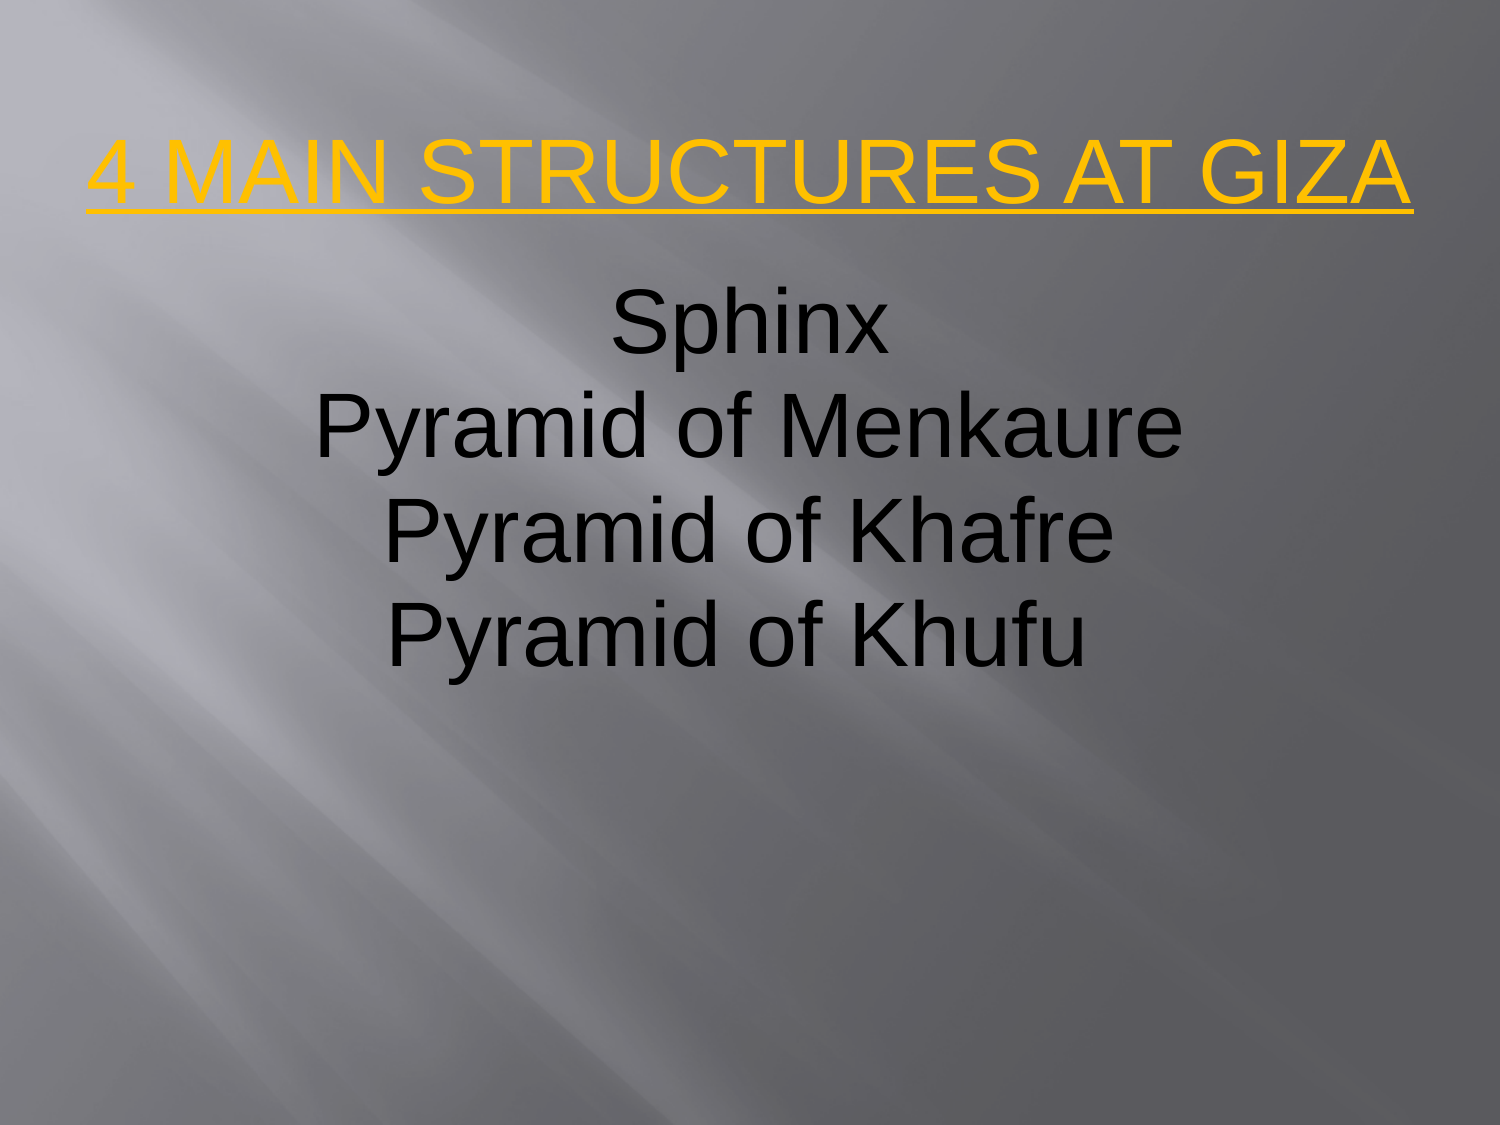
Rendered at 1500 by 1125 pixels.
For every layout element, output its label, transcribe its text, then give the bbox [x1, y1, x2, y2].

subtitle Sphinx Pyramid of Menkaure Pyramid of Khafre Pyramid of Khufu [81, 270, 1419, 998]
title 4 Main structures at Giza [81, 52, 1419, 225]
